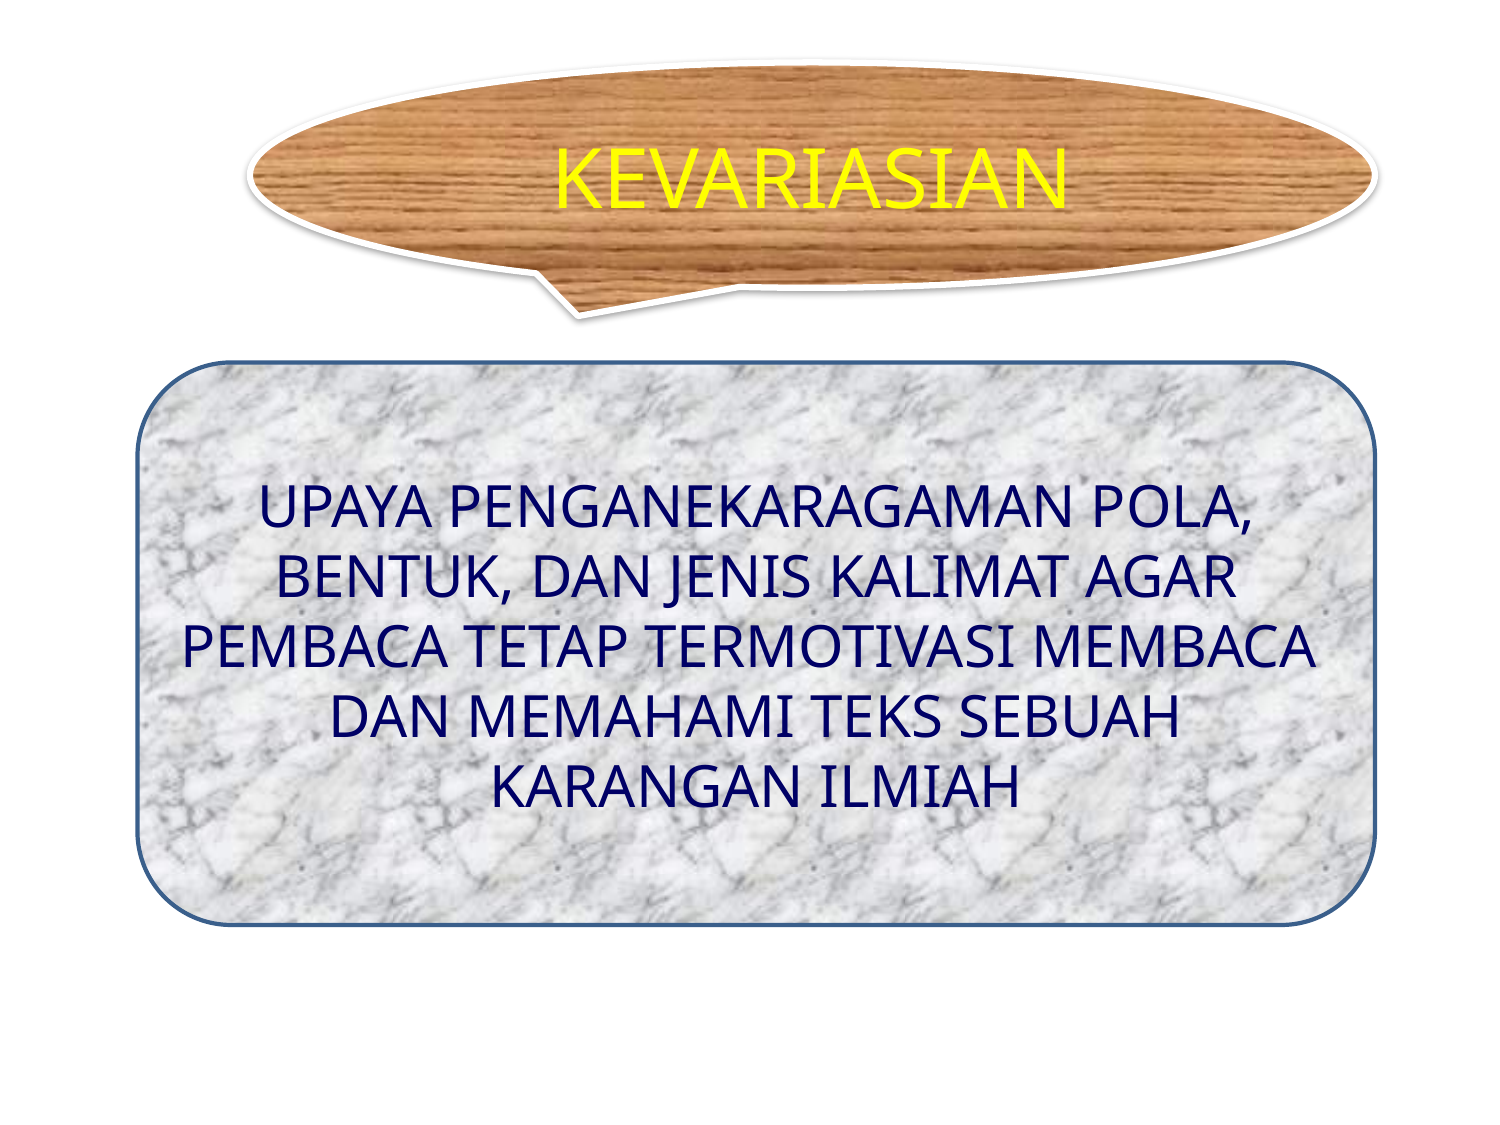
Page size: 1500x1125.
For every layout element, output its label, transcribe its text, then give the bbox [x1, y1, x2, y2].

text_box UPAYA PENGANEKARAGAMAN POLA, BENTUK, DAN JENIS KALIMAT AGAR PEMBACA TETAP TERMOTIVASI MEMBACA DAN MEMAHAMI TEKS SEBUAH KARANGAN ILMIAH [135, 360, 1378, 928]
text_box KEVARIASIAN [246, 59, 1379, 320]
